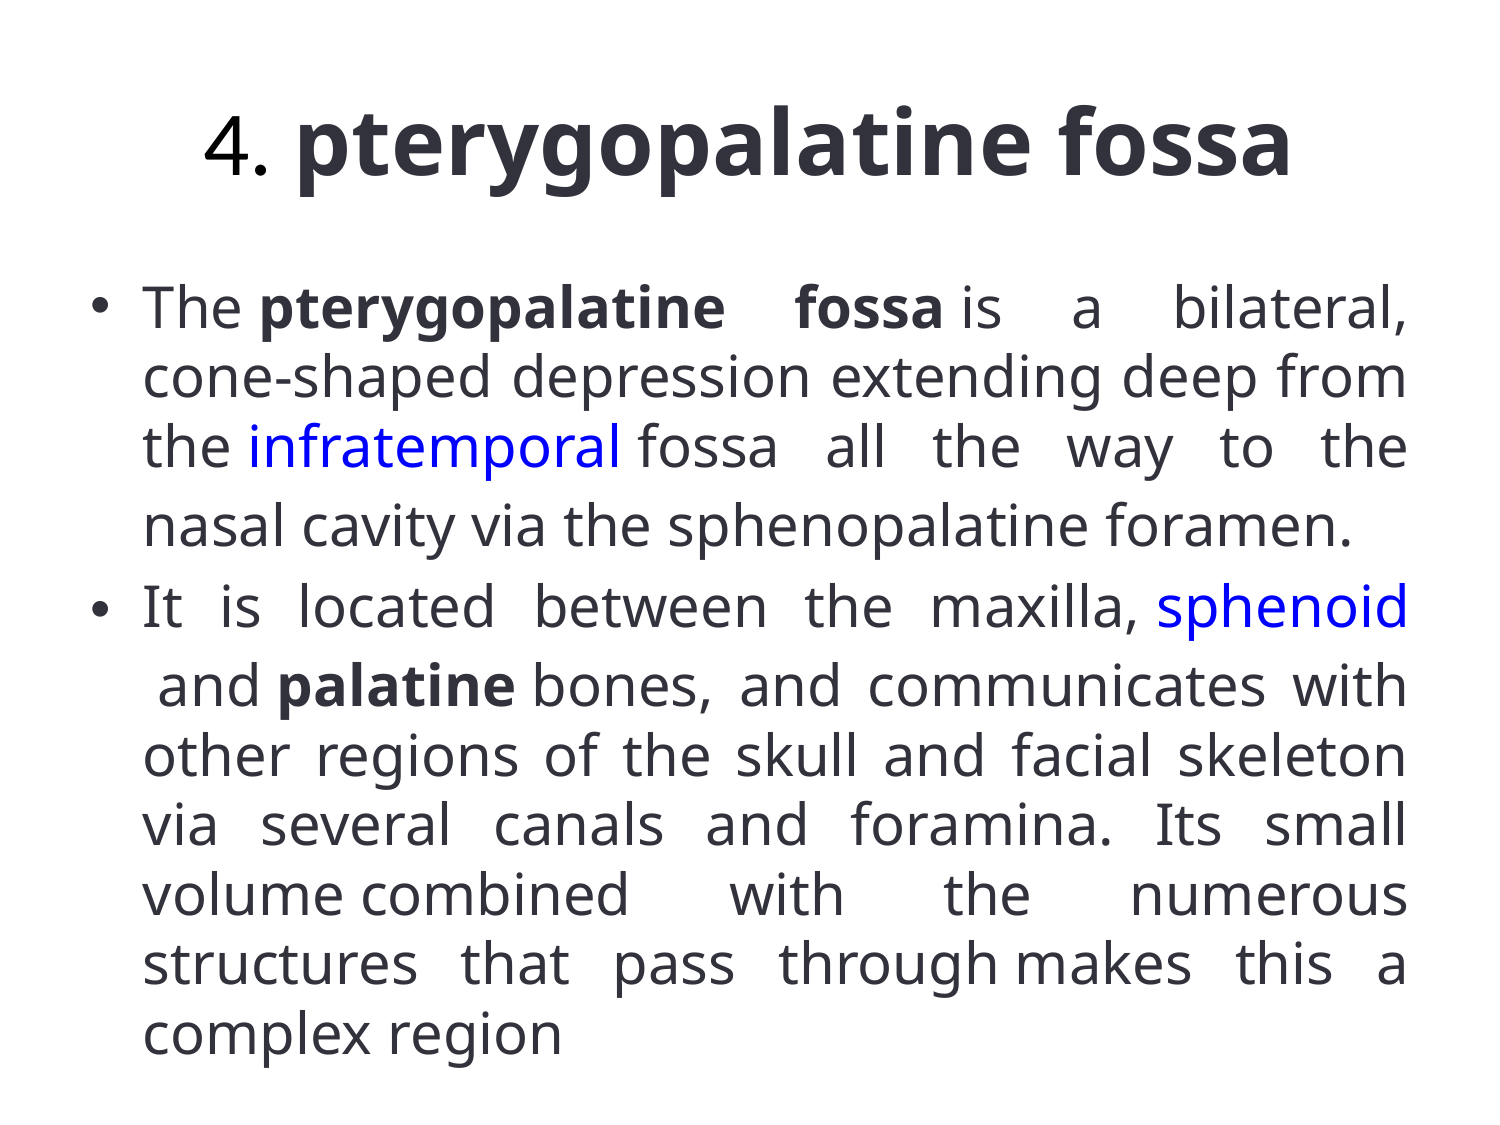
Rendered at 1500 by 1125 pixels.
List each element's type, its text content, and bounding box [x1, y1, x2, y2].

list The pterygopalatine fossa is a bilateral, cone-shaped depression extending deep from the infratemporal fossa all the way to the nasal cavity via the sphenopalatine foramen. It is located between the maxilla, sphenoid and palatine bones, and communicates with other regions of the skull and facial skeleton via several canals and foramina. Its small volume combined with the numerous structures that pass through makes this a complex region [75, 262, 1425, 1088]
title 4. pterygopalatine fossa [75, 45, 1425, 233]
